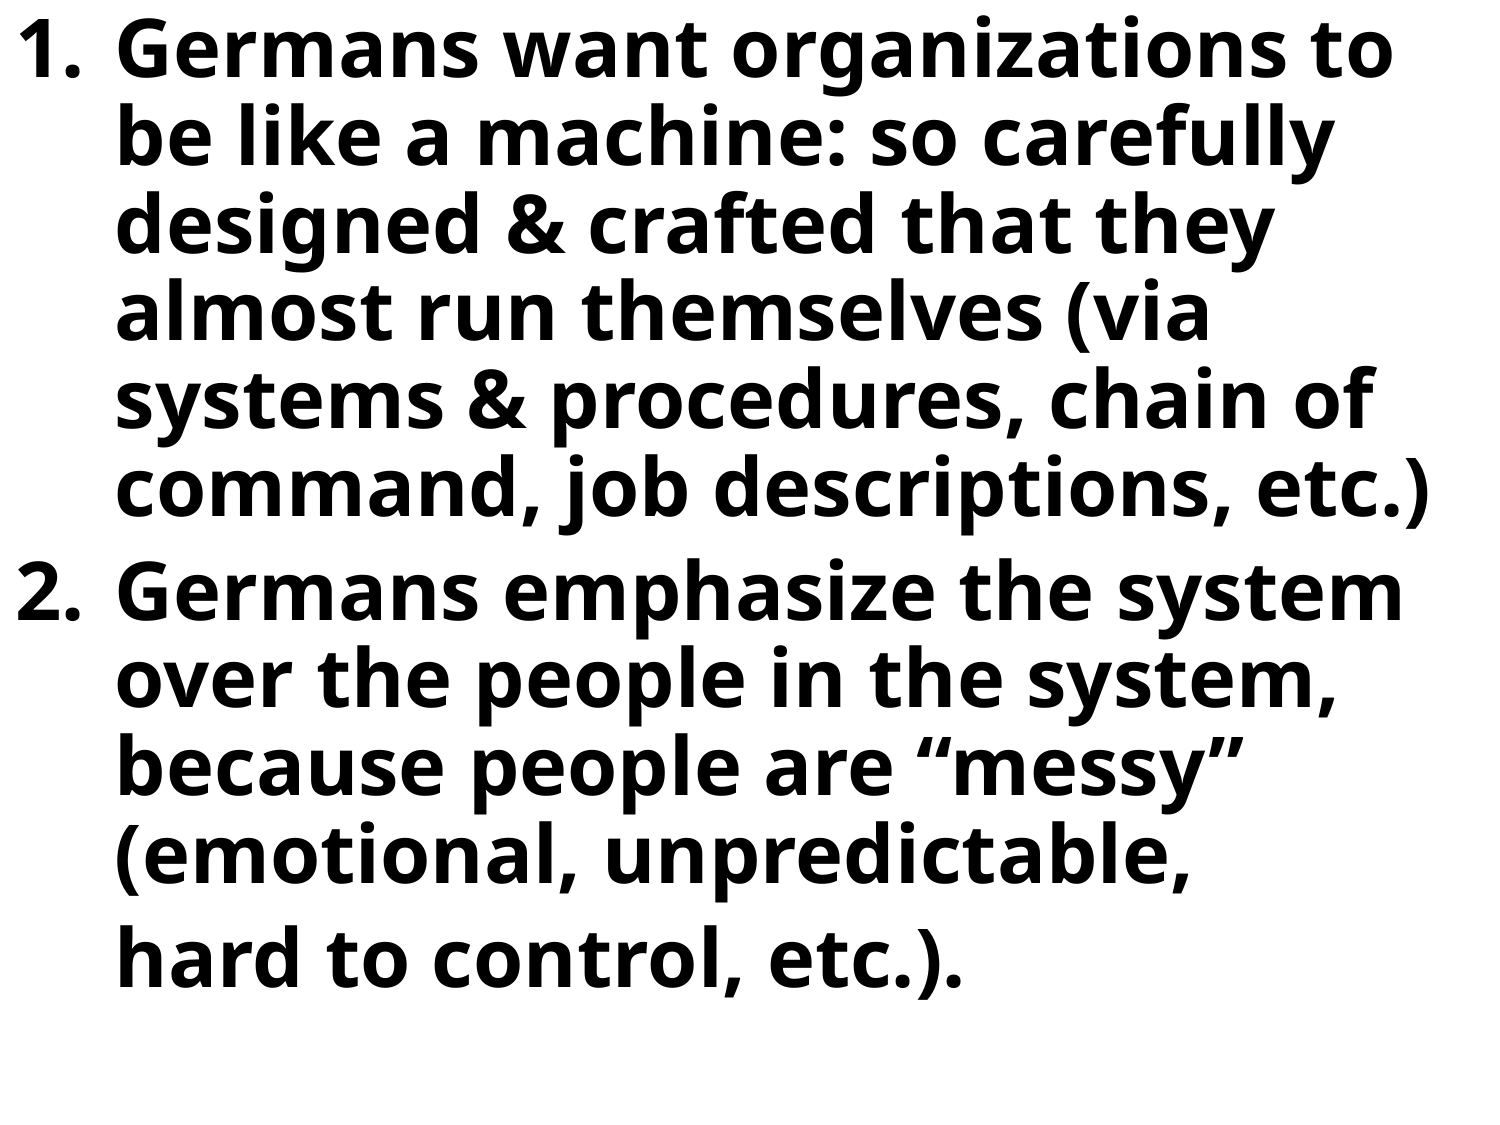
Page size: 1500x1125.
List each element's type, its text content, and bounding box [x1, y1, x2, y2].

list Germans want organizations to be like a machine: so carefully designed & crafted that they almost run themselves (via systems & procedures, chain of command, job descriptions, etc.) Germans emphasize the system over the people in the system, because people are “messy” (emotional, unpredictable, hard to control, etc.). [0, 0, 1500, 1125]
